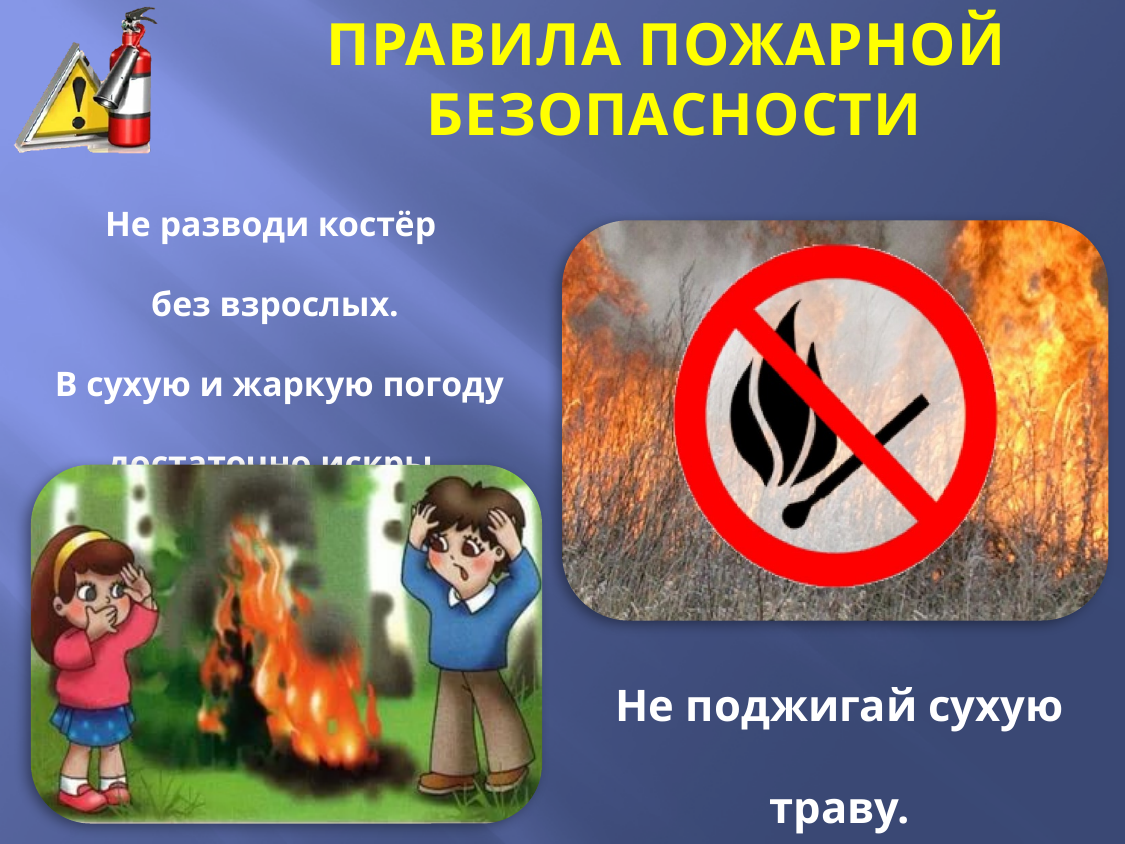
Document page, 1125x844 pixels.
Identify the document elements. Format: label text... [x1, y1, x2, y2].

picture [30, 464, 543, 824]
text_box Не поджигай сухую траву. [586, 661, 1094, 840]
text_box Не разводи костёр без взрослых. В сухую и жаркую погоду достаточно искры, чтобы лес загорелся [0, 156, 563, 570]
text_box ПРАВИЛА ПОЖАРНОЙ БЕЗОПАСНОСТИ [237, 19, 1125, 136]
picture [561, 220, 1109, 621]
picture [0, 0, 197, 159]
